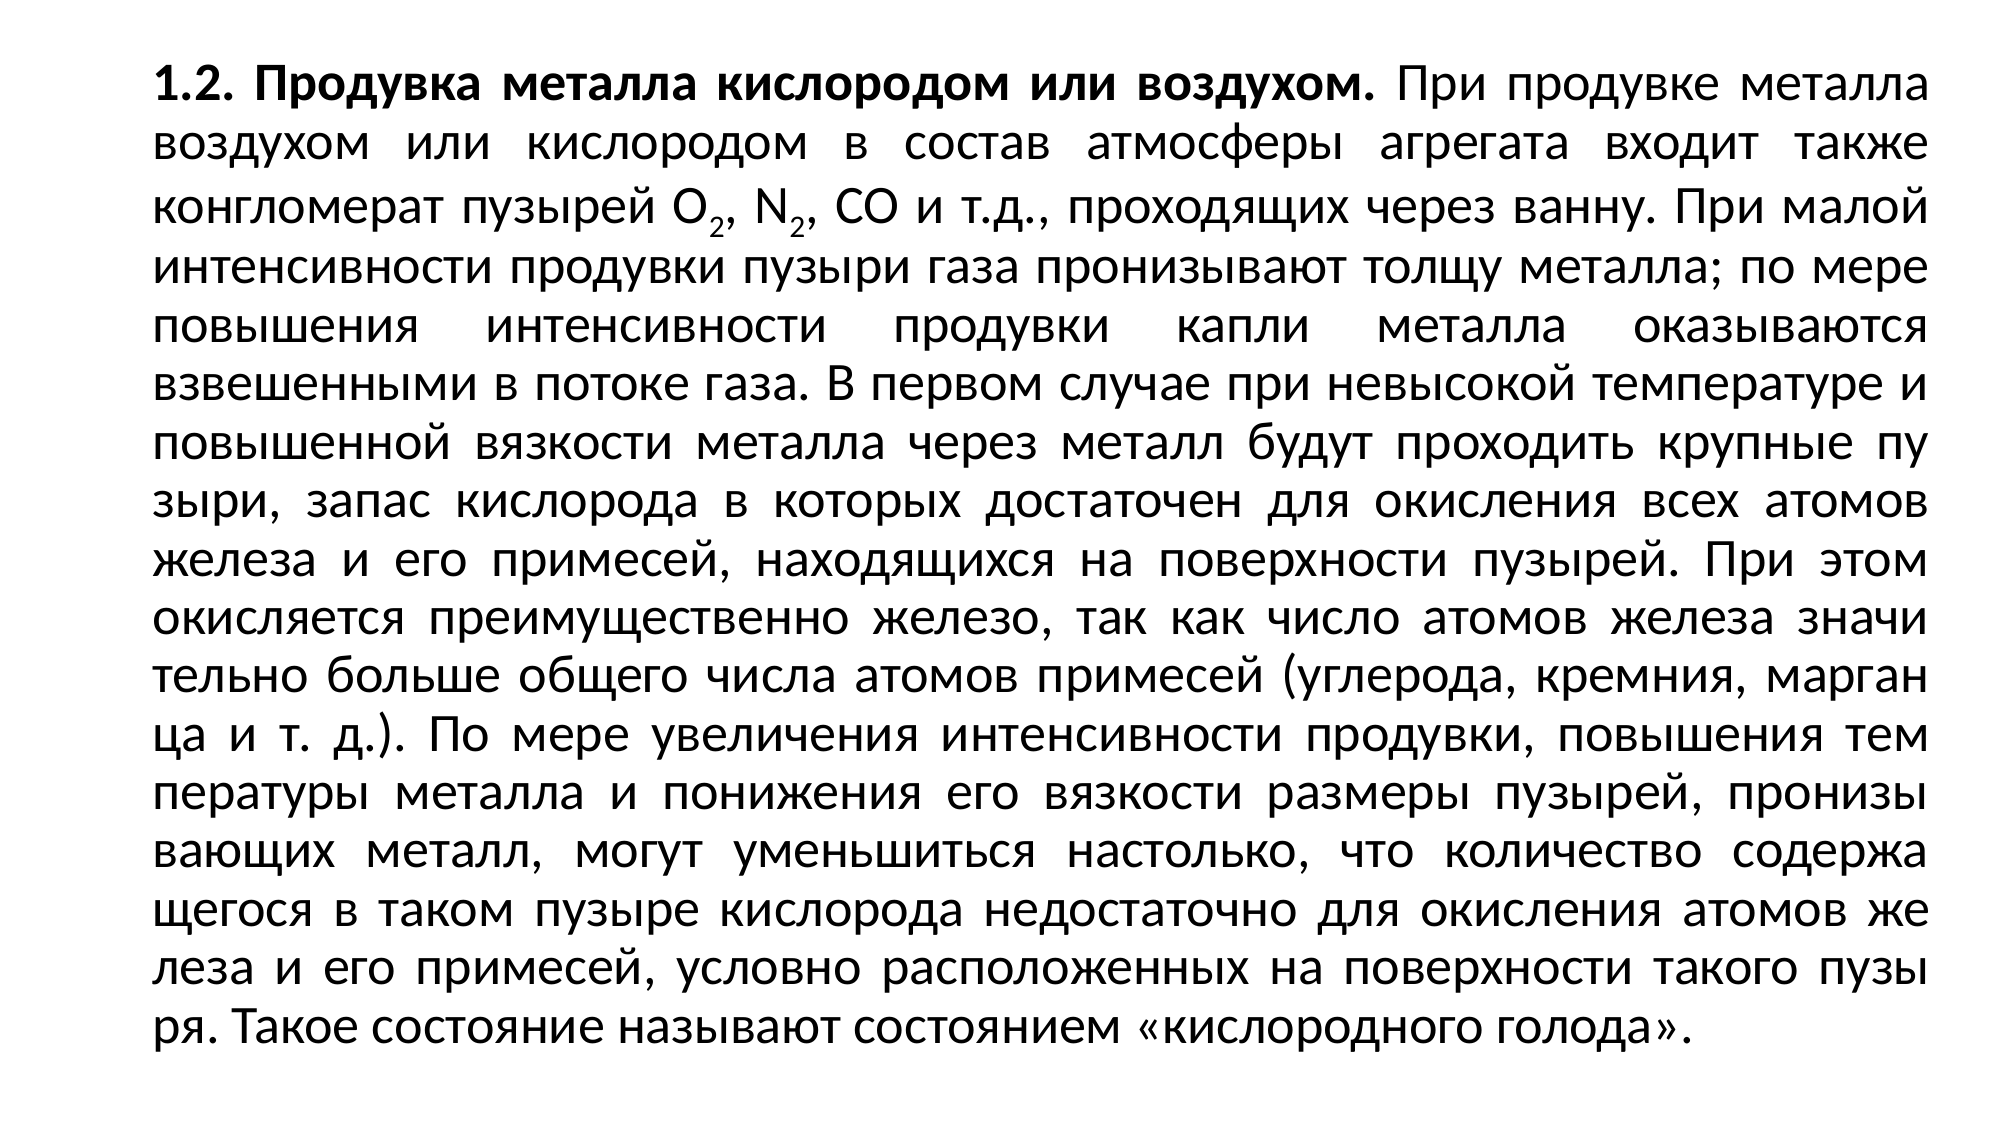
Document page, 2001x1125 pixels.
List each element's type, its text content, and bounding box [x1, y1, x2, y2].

list 1.2. Продувка металла кислоро­дом или воздухом. При продувке ме­талла воздухом или кислородом в со­став атмосферы агрегата входит также конгломерат пузырей О2, N2, CO и т.д., проходящих через ванну. При малой интенсивности продувки пузы­ри газа пронизывают толщу металла; по мере повышения интенсивности продувки капли металла оказываются взвешенными в потоке газа. В первом случае при невысокой температуре и повышенной вязкости металла через металл будут проходить крупные пу­зыри, запас кислорода в которых дос­таточен для окисления всех атомов железа и его примесей, находящихся на поверхности пузырей. При этом окисляется преимущественно железо, так как число атомов железа значи­тельно больше общего числа атомов примесей (углерода, кремния, марган­ца и т. д.). По мере увеличения интен­сивности продувки, повышения тем­пературы металла и понижения его вязкости размеры пузырей, пронизы­вающих металл, могут уменьшиться настолько, что количество содержа­щегося в таком пузыре кислорода не­достаточно для окисления атомов же­леза и его примесей, условно располо­женных на поверхности такого пузы­ря. Такое состояние называют состоянием «кислородного голода». [137, 46, 1946, 1079]
